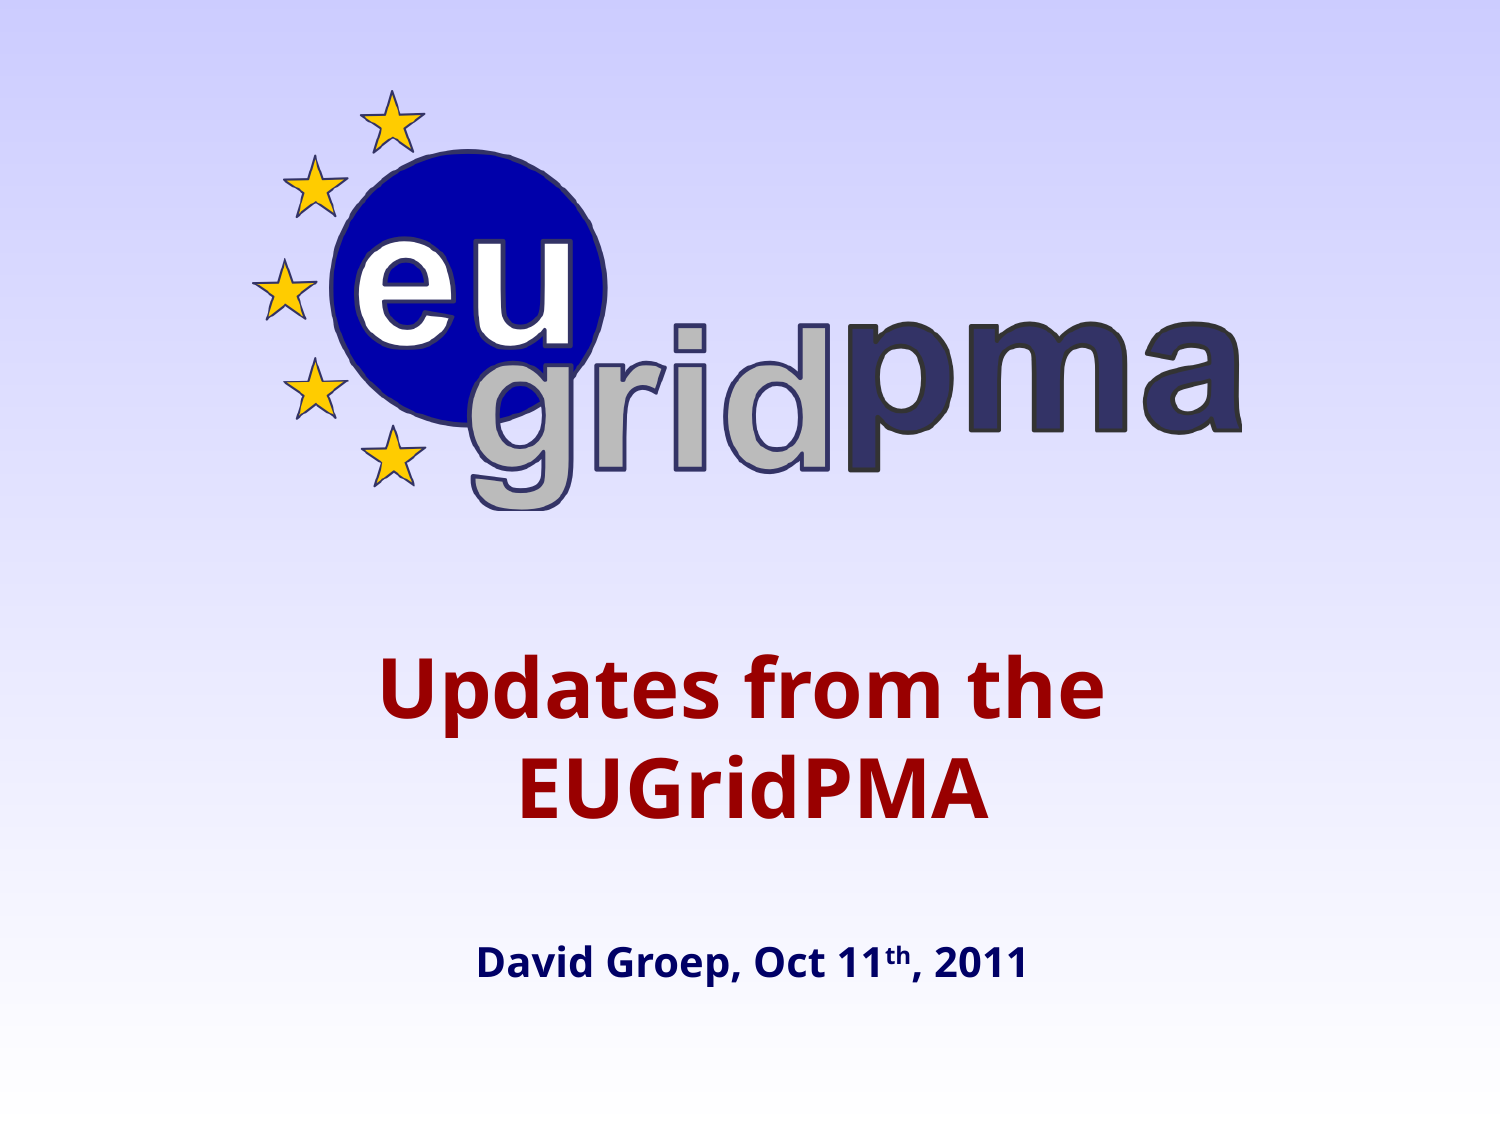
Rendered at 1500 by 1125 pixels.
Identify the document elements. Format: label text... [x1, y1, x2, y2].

title Updates from the EUGridPMA David Groep, Oct 11th, 2011 [90, 553, 1415, 1068]
picture [252, 90, 1242, 511]
